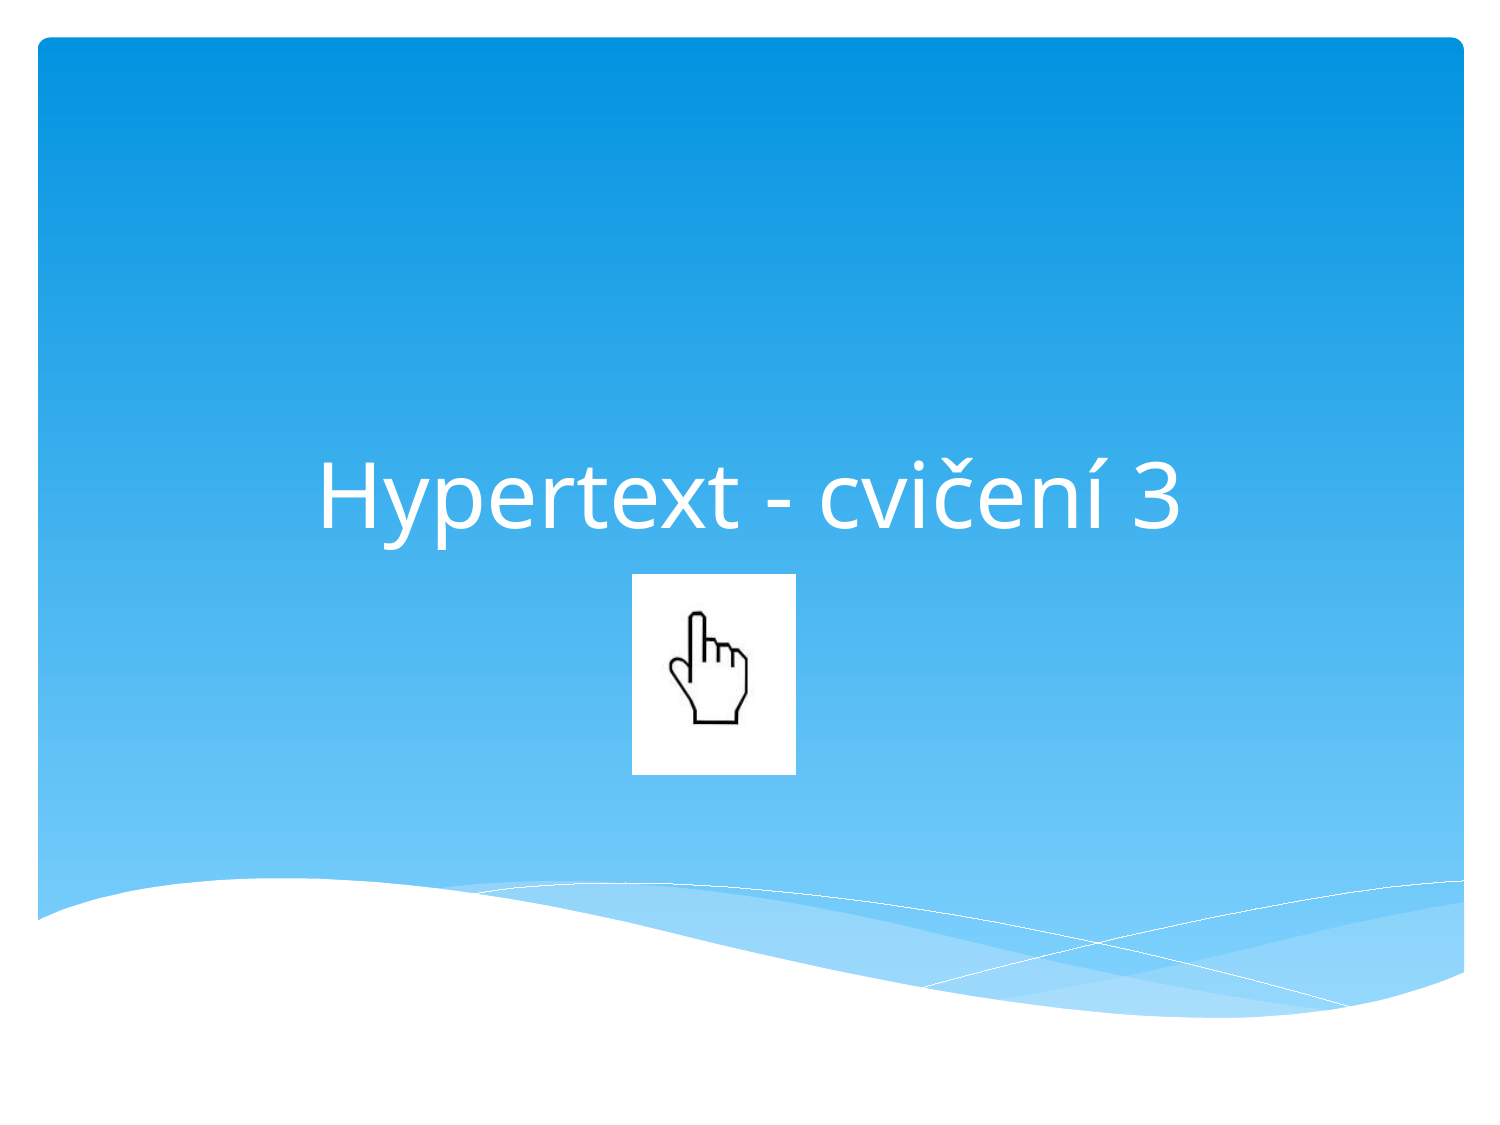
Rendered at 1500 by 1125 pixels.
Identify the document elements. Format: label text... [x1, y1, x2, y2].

title Hypertext - cvičení 3 [112, 262, 1388, 555]
picture [632, 574, 796, 775]
